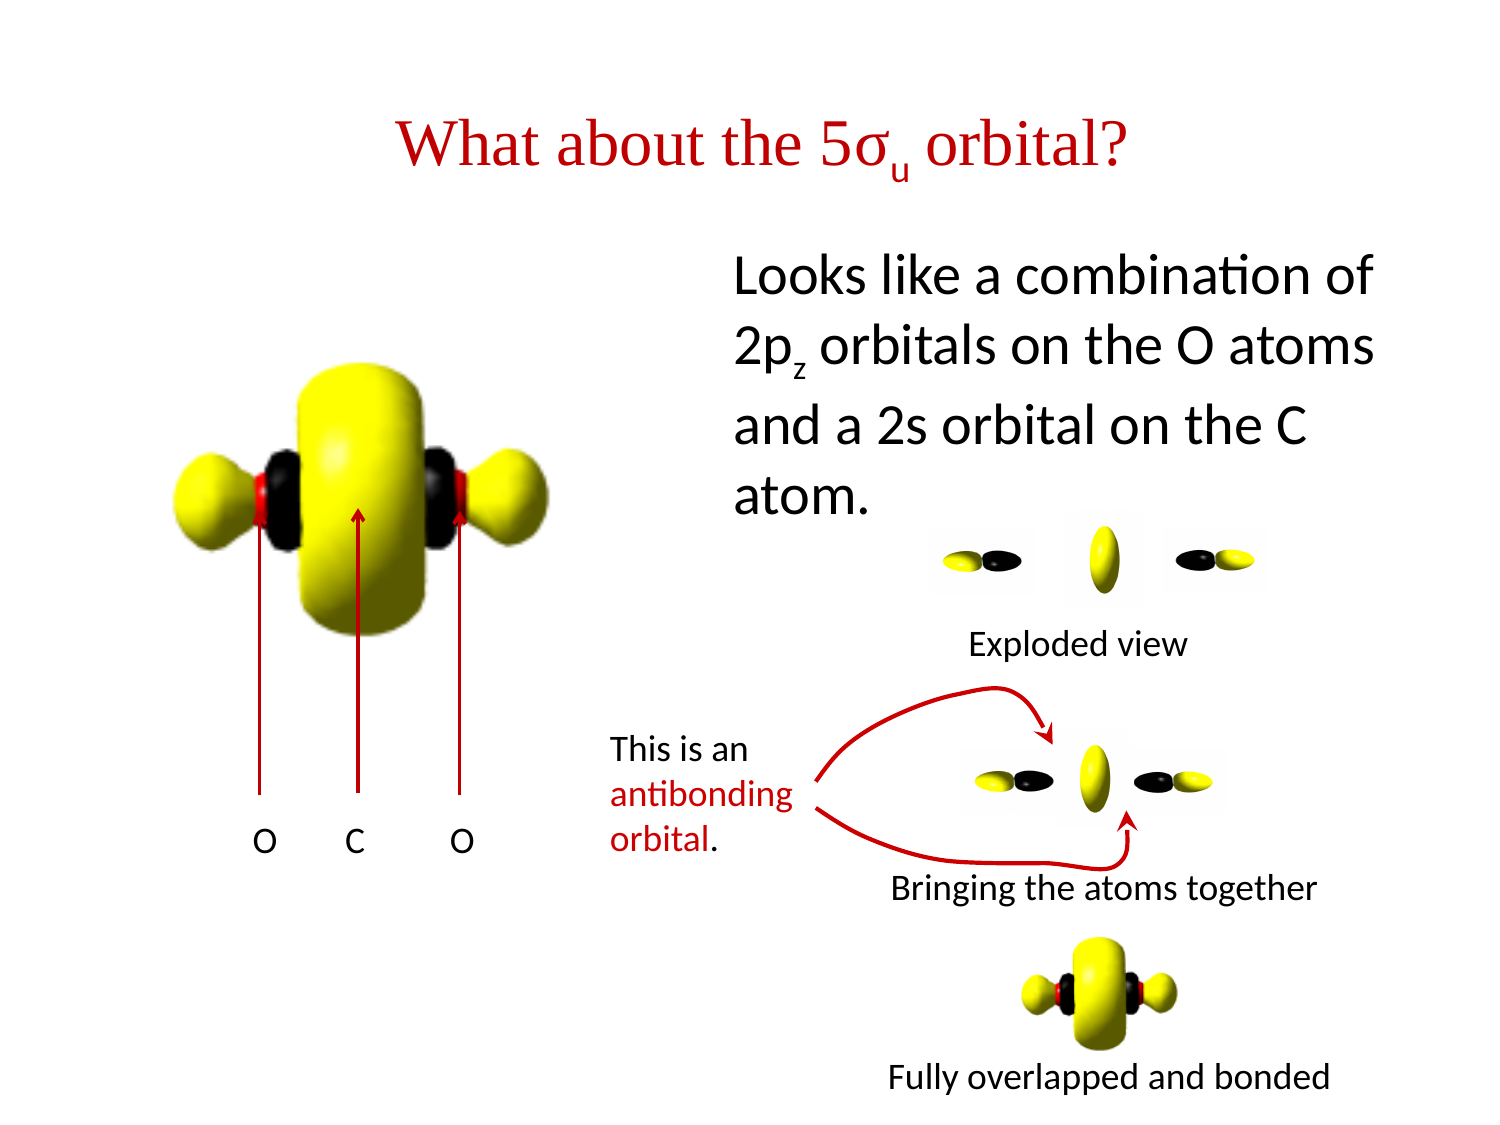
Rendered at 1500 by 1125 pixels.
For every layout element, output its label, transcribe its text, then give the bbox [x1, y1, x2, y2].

picture [1163, 507, 1267, 614]
picture [983, 926, 1216, 1062]
text_box This is an antibonding orbital. [595, 716, 822, 867]
text_box Bringing the atoms together [875, 855, 1334, 915]
picture [962, 728, 1225, 835]
text_box [814, 686, 1046, 783]
text_box [1048, 721, 1053, 731]
title What about the 5σu orbital? [87, 90, 1438, 279]
text_box Exploded view [953, 611, 1204, 672]
picture [82, 337, 642, 664]
picture [1066, 509, 1144, 611]
text_box [814, 806, 1130, 872]
text_box O C O [237, 808, 494, 868]
text_box Looks like a combination of 2pz orbitals on the O atoms and a 2s orbital on the C atom. [718, 229, 1398, 534]
text_box Fully overlapped and bonded [873, 1044, 1351, 1105]
picture [930, 507, 1034, 614]
